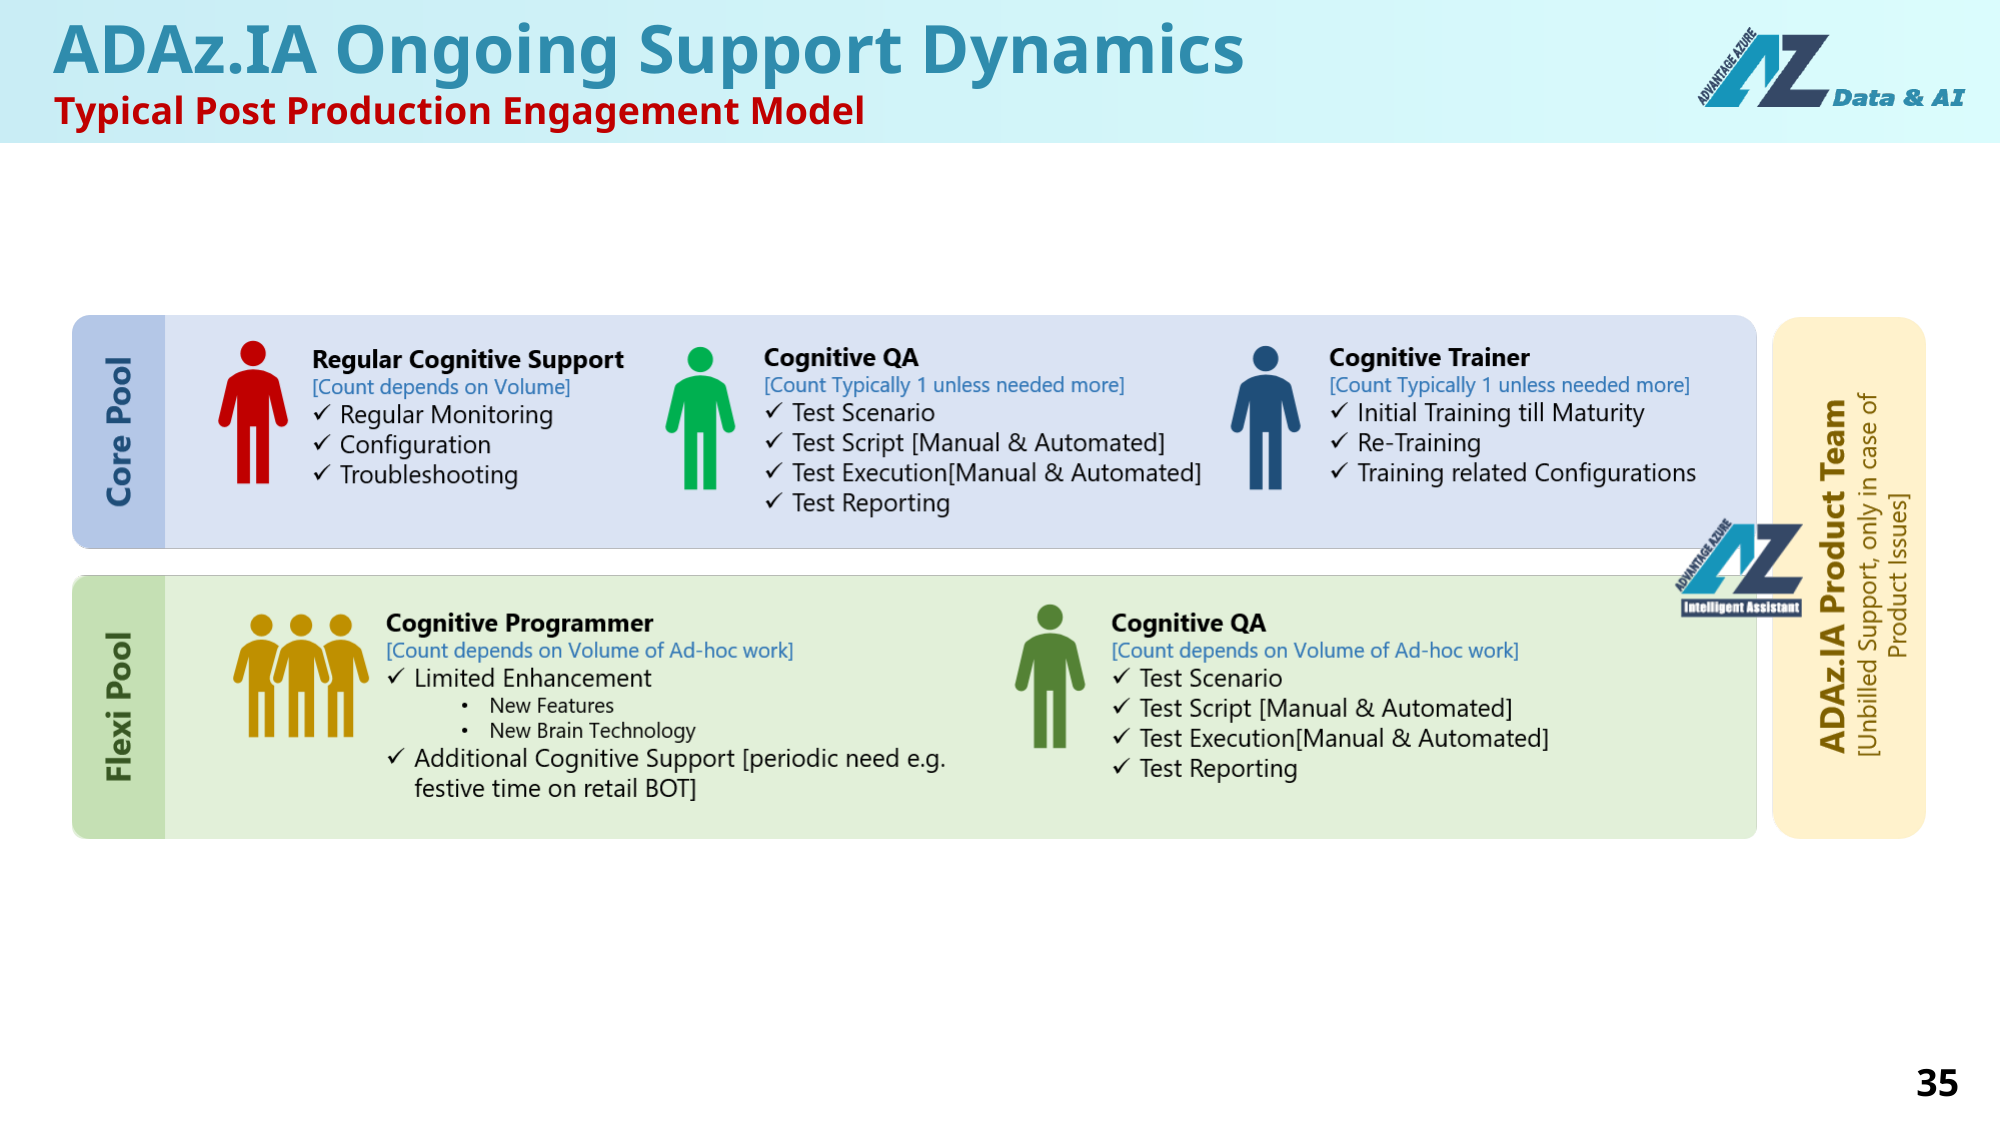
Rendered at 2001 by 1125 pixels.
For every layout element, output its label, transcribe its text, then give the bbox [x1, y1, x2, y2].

text_box ADAz.IA Ongoing Support Dynamics Typical Post Production Engagement Model [39, 0, 1633, 140]
picture [1697, 27, 1979, 125]
picture [72, 315, 1928, 839]
